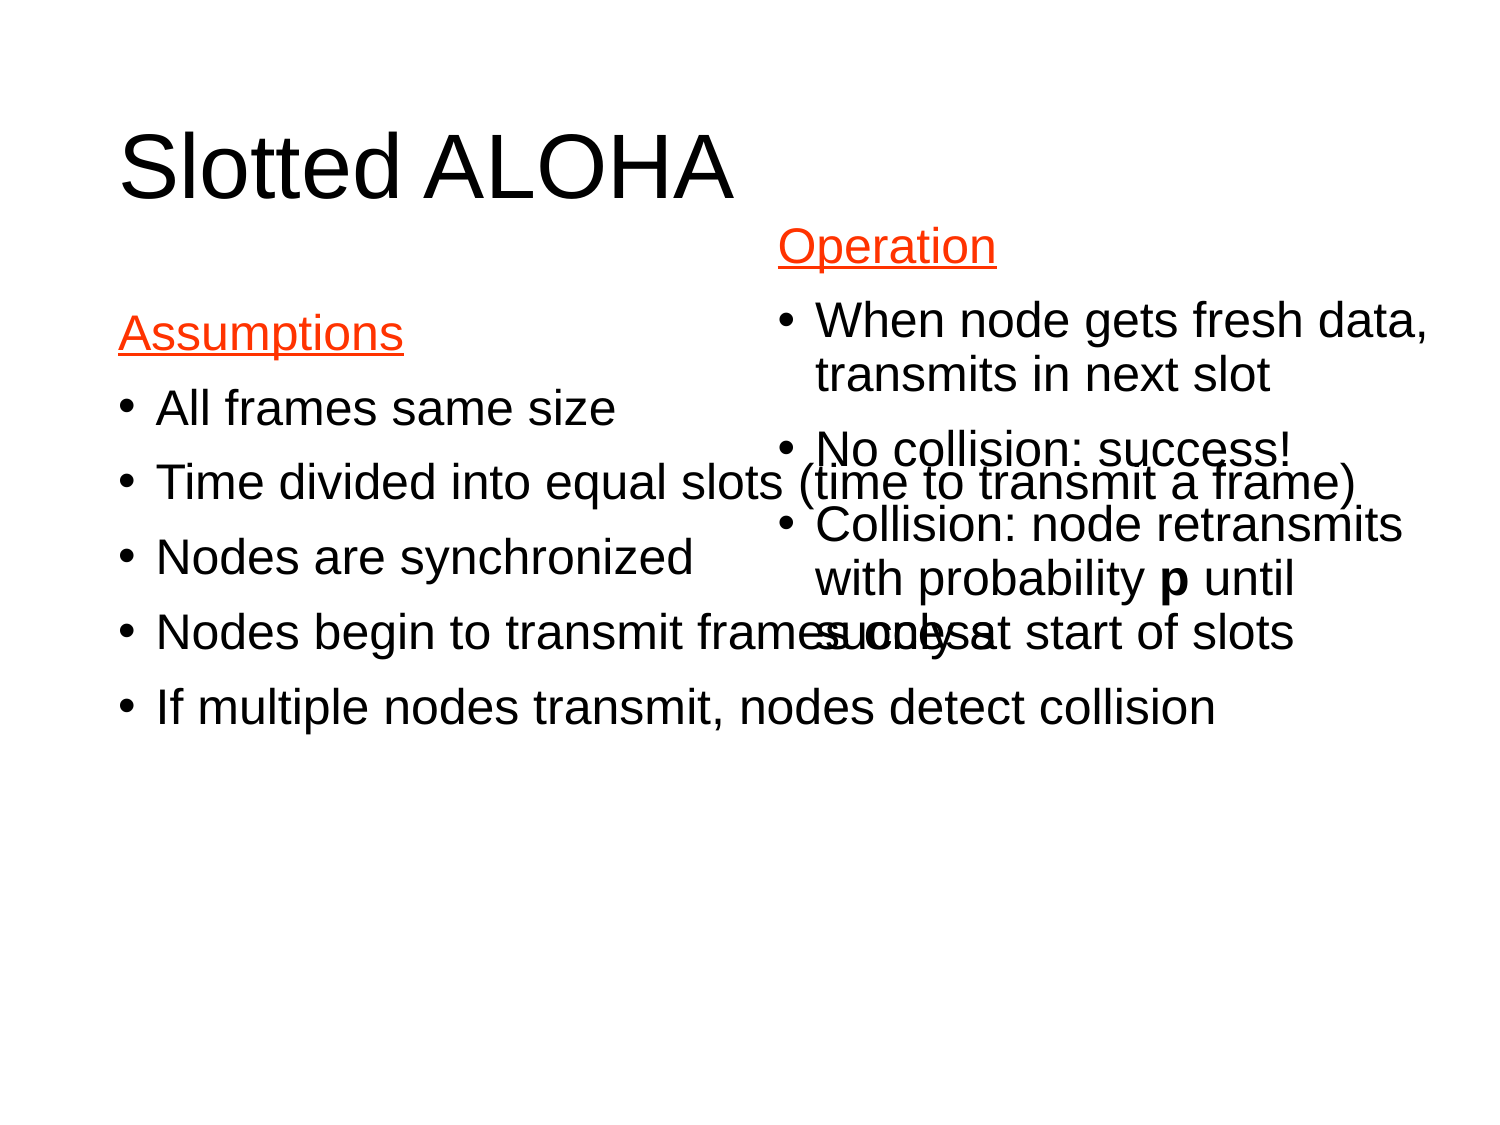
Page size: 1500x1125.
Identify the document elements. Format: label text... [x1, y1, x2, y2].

list Assumptions All frames same size Time divided into equal slots (time to transmit a frame) Nodes are synchronized Nodes begin to transmit frames only at start of slots If multiple nodes transmit, nodes detect collision [103, 299, 762, 1014]
title Slotted ALOHA [103, 59, 1397, 278]
list Operation When node gets fresh data, transmits in next slot No collision: success! Collision: node retransmits with probability p until success [762, 212, 1463, 1088]
